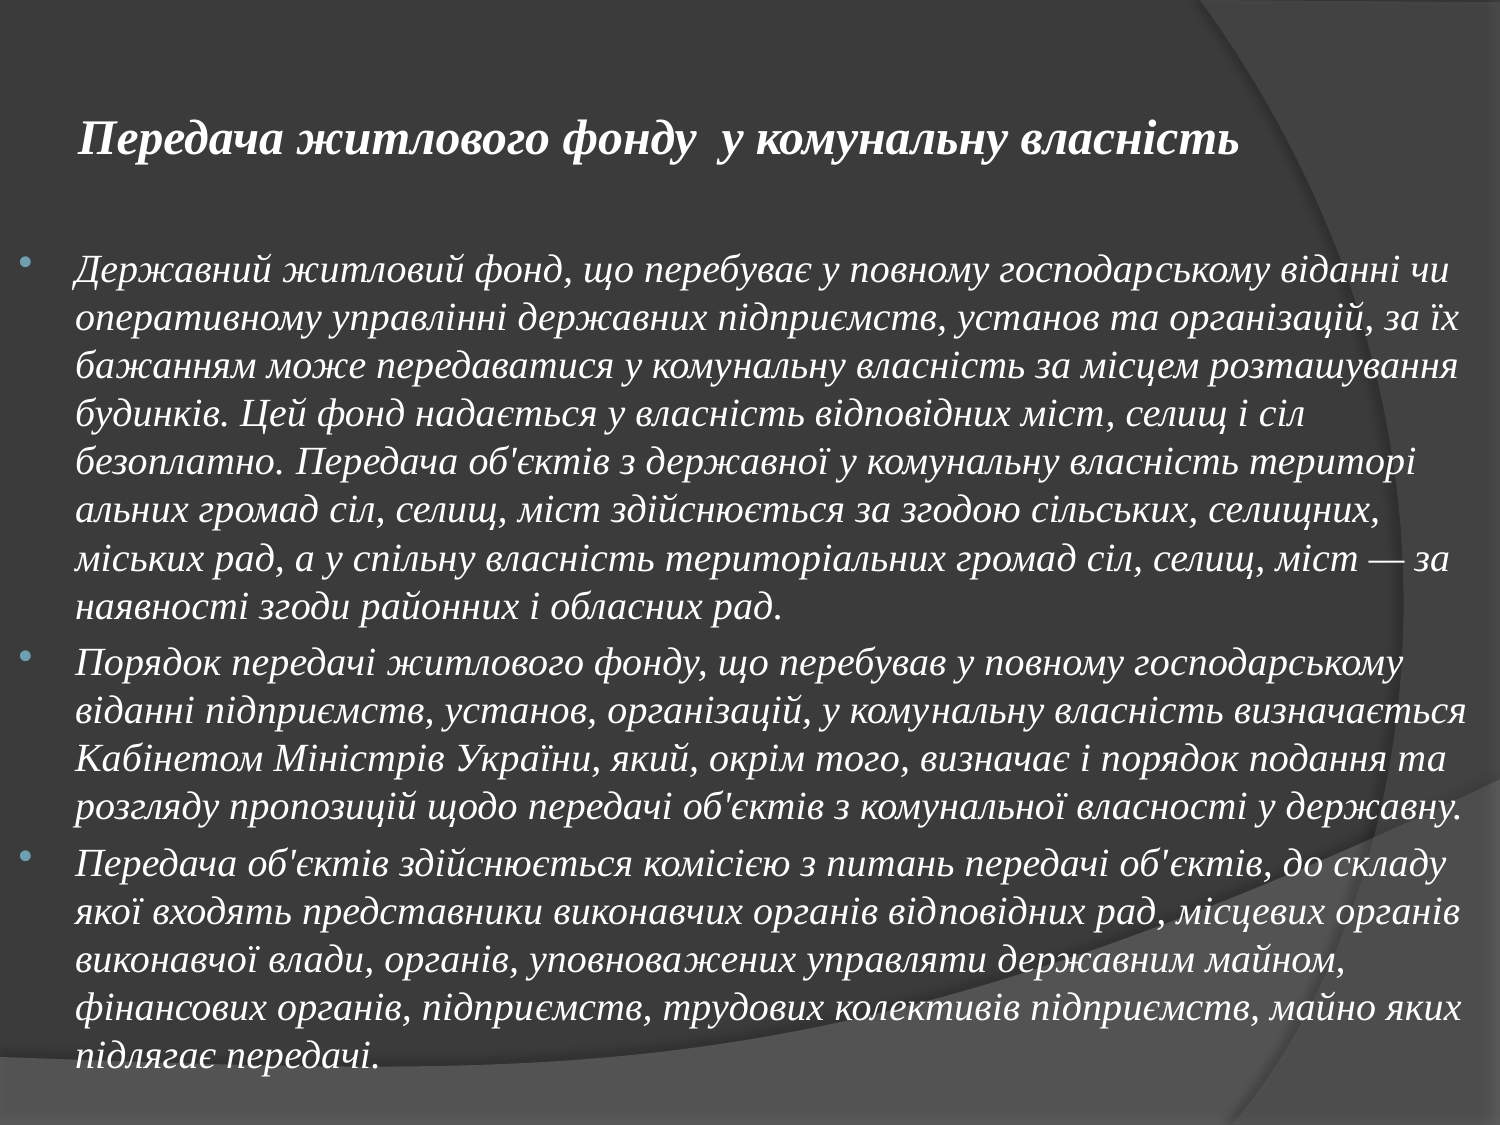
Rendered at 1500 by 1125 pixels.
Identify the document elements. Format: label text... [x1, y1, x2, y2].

list Державний житловий фонд, що перебуває у повному господар­ському віданні чи оперативному управлінні державних підприємств, установ та організацій, за їх бажанням може передаватися у кому­нальну власність за місцем розташування будинків. Цей фонд нада­ється у власність відповідних міст, селищ і сіл безоплатно. Передача об'єктів з державної у комунальну власність територі­альних громад сіл, селищ, міст здійснюється за згодою сільських, се­лищних, міських рад, а у спільну власність територіальних громад сіл, селищ, міст — за наявності згоди районних і обласних рад. Порядок передачі житлового фонду, що перебував у повному господарському віданні підприємств, установ, організацій, у кому­нальну власність визначається Кабінетом Міністрів України, який, окрім того, визначає і порядок подання та розгляду пропозицій щодо передачі об'єктів з комунальної власності у державну. Передача об'єктів здійснюється комісією з питань передачі об'­єктів, до складу якої входять представники виконавчих органів від­повідних рад, місцевих органів виконавчої влади, органів, уповнова­жених управляти державним майном, фінансових органів, підпри­ємств, трудових колективів підприємств, майно яких підлягає передачі. [0, 234, 1500, 1125]
title Передача житлового фонду у комунальну власність [70, 70, 1296, 234]
